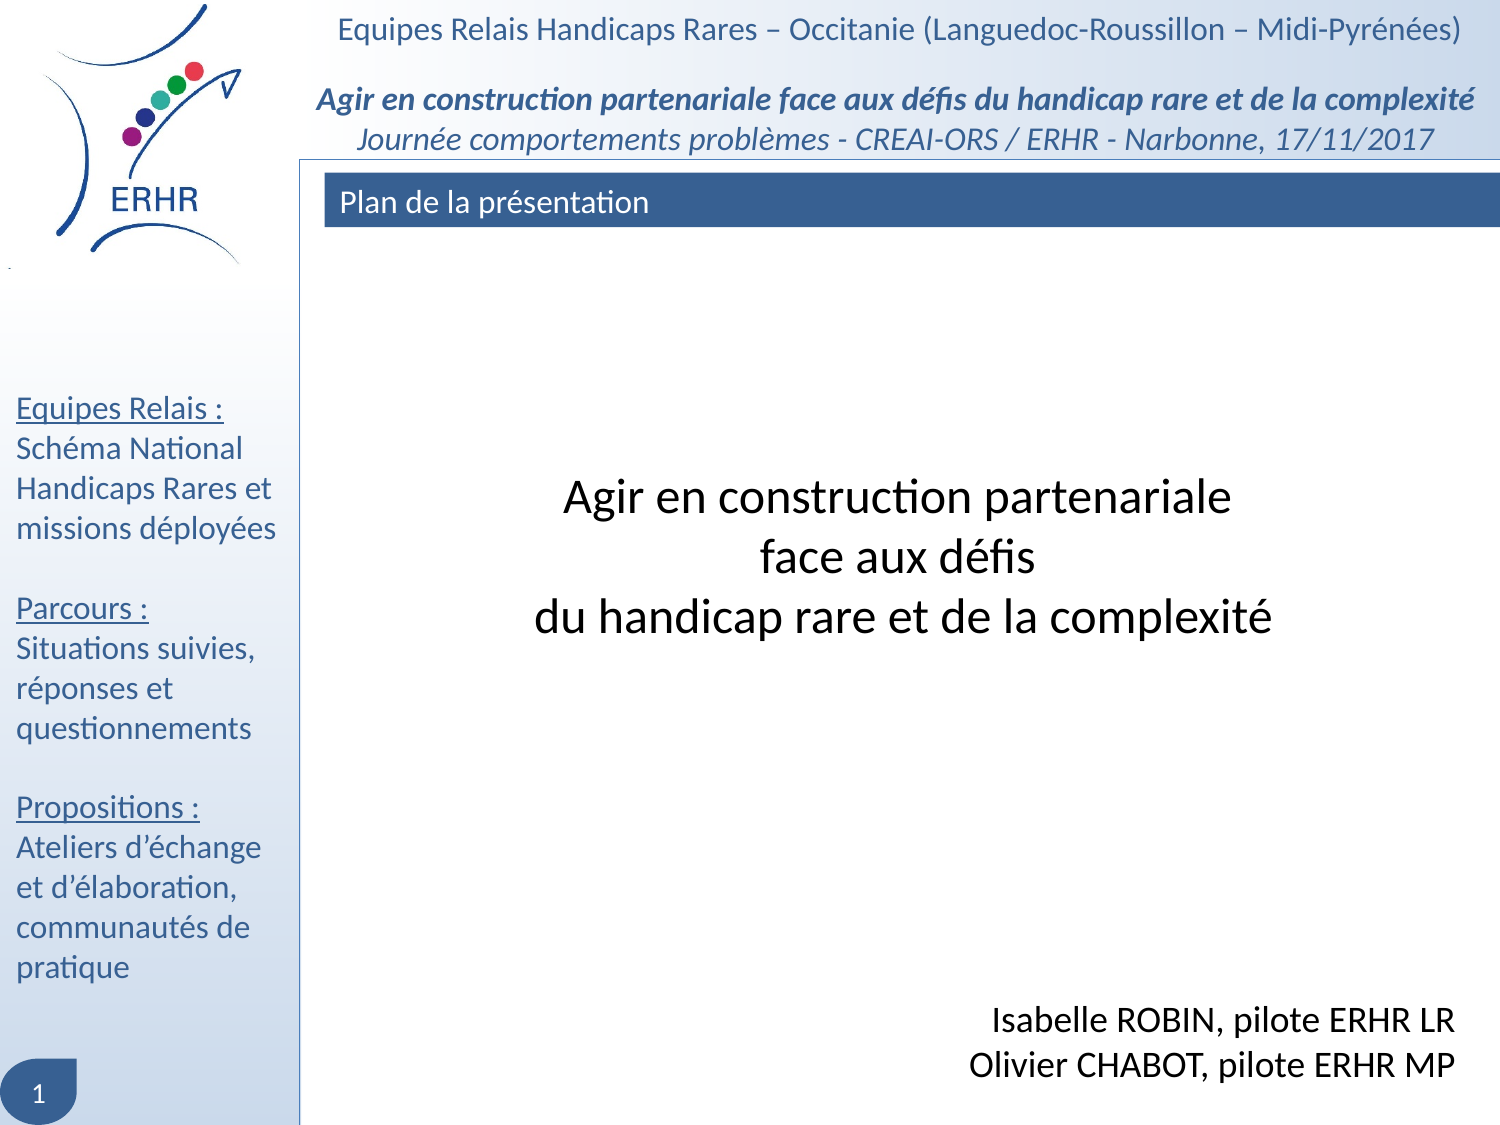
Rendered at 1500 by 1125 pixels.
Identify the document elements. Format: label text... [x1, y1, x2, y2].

text_box Plan de la présentation [324, 172, 1500, 228]
picture [0, 4, 293, 269]
text_box Agir en construction partenariale face aux défis du handicap rare et de la complexité [496, 456, 1312, 651]
text_box Isabelle ROBIN, pilote ERHR LR Olivier CHABOT, pilote ERHR MP [655, 987, 1471, 1093]
